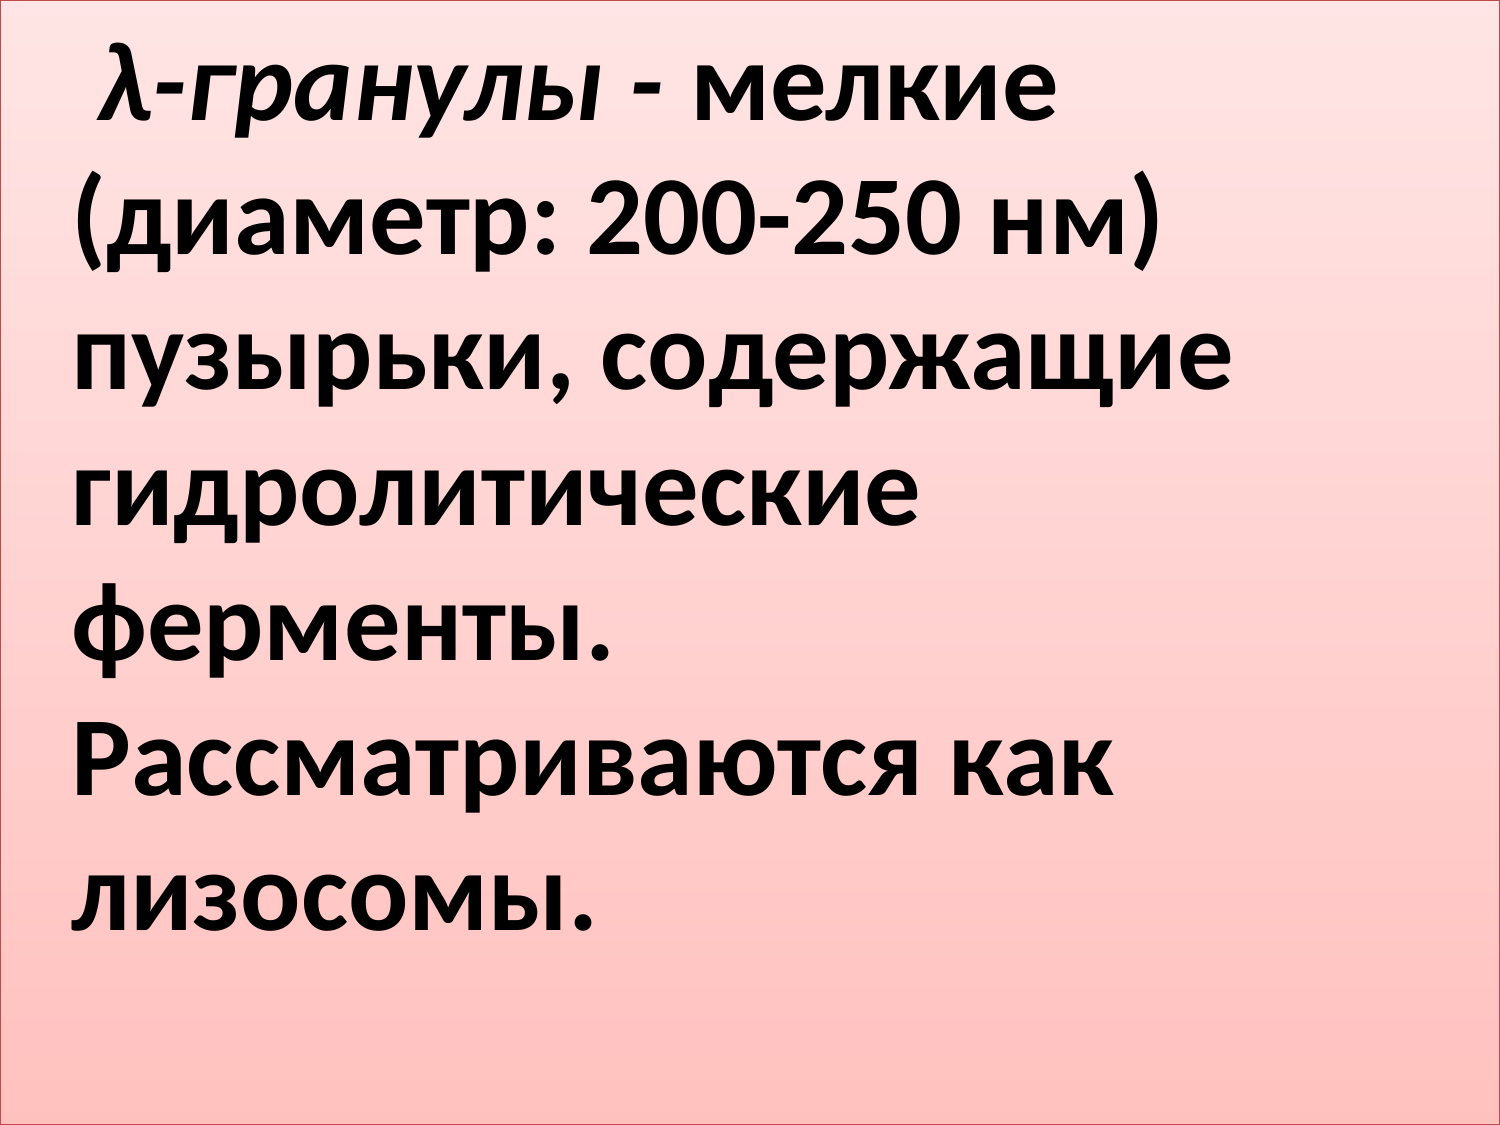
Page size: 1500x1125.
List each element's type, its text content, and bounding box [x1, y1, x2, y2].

list λ-гранулы - мелкие (диаметр: 200-250 нм) пузырьки, содержащие гидролитические ферменты. Рассматриваются как лизосомы. [0, 0, 1500, 1125]
